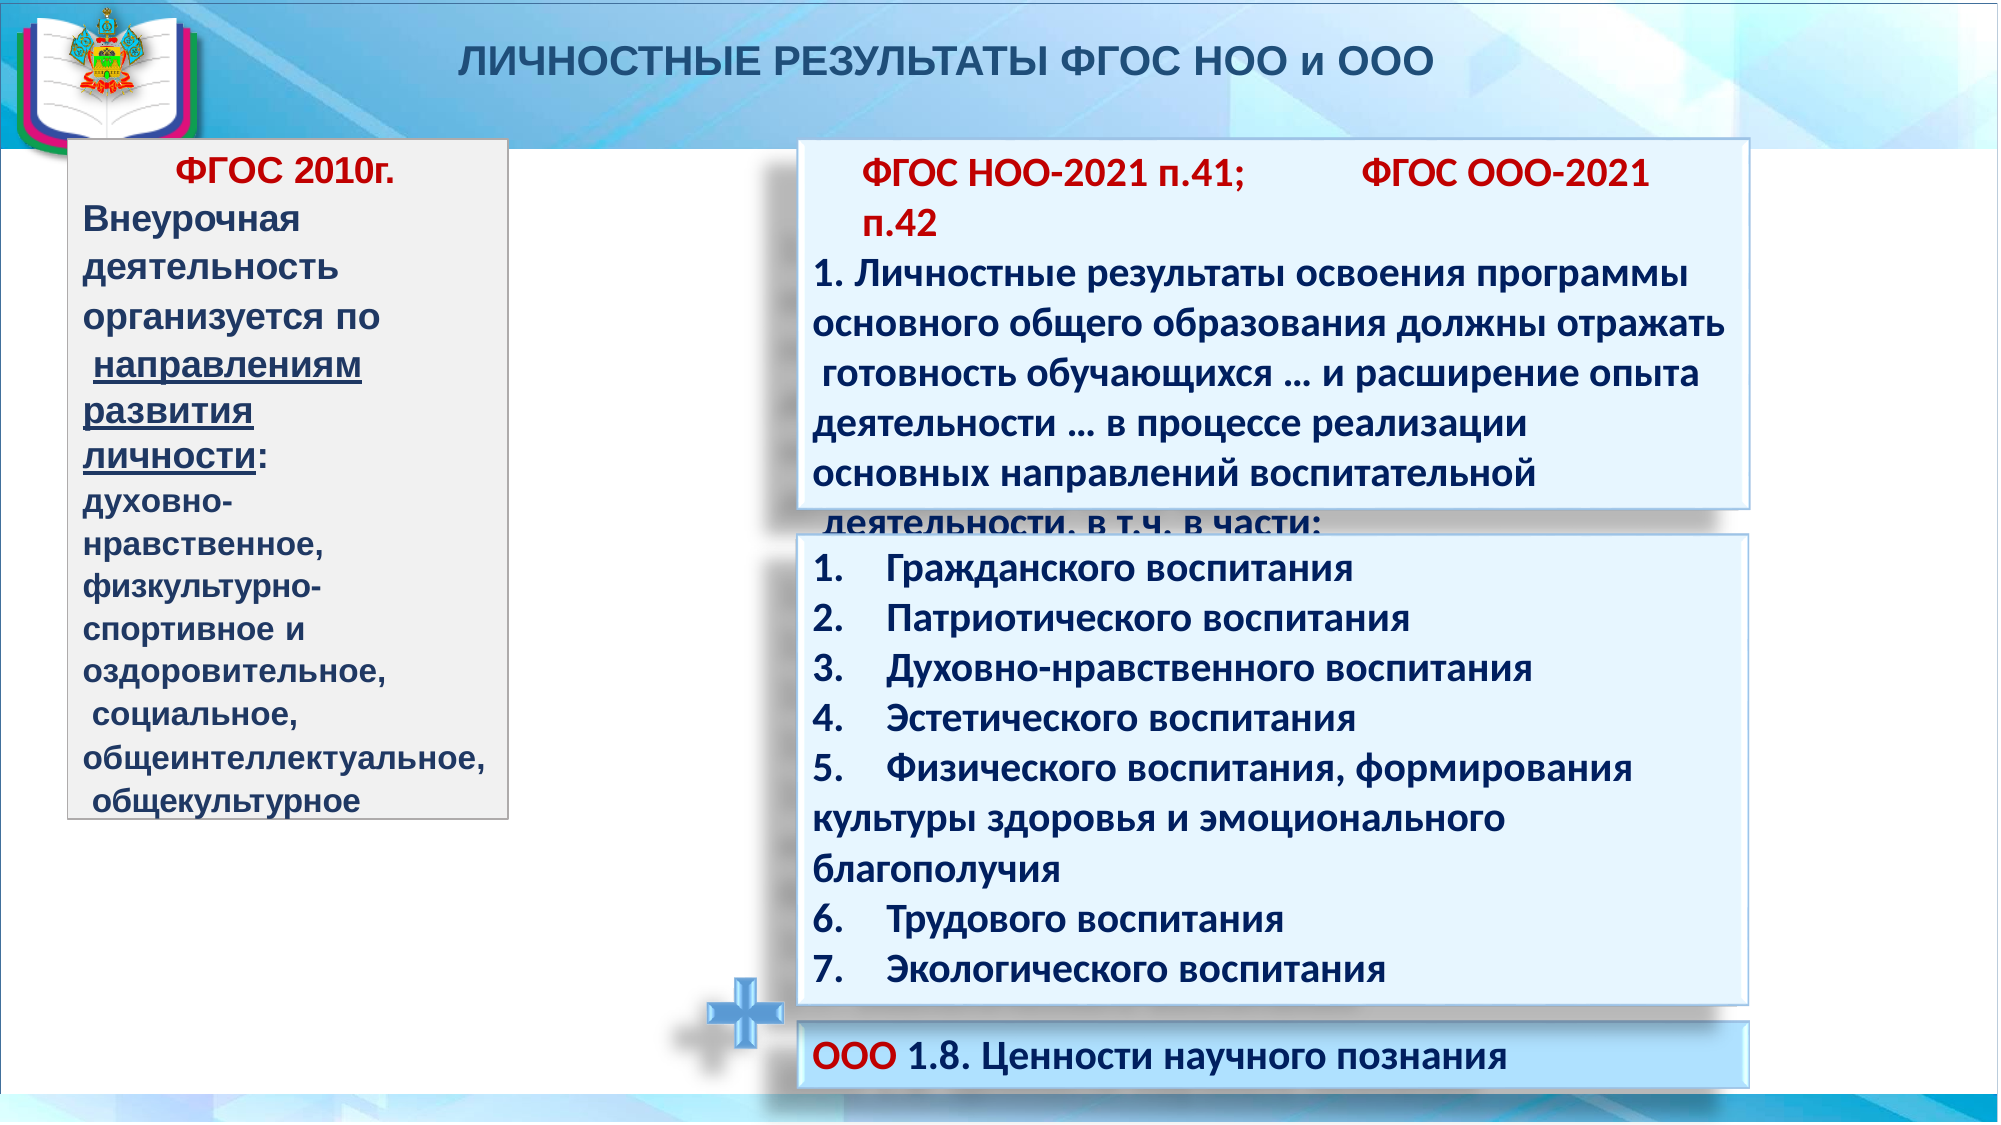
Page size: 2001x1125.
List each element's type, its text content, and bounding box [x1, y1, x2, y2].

picture [0, 0, 1997, 1125]
text_box ФГОС 2010г. Внеурочная деятельность организуется по направлениям развития личности: духовно-нравственное, физкультурно- спортивное и оздоровительное, социальное, общеинтеллектуальное, общекультурное [67, 139, 509, 820]
title ЛИЧНОСТНЫЕ РЕЗУЛЬТАТЫ ФГОС НОО и ООО [456, 31, 1616, 222]
